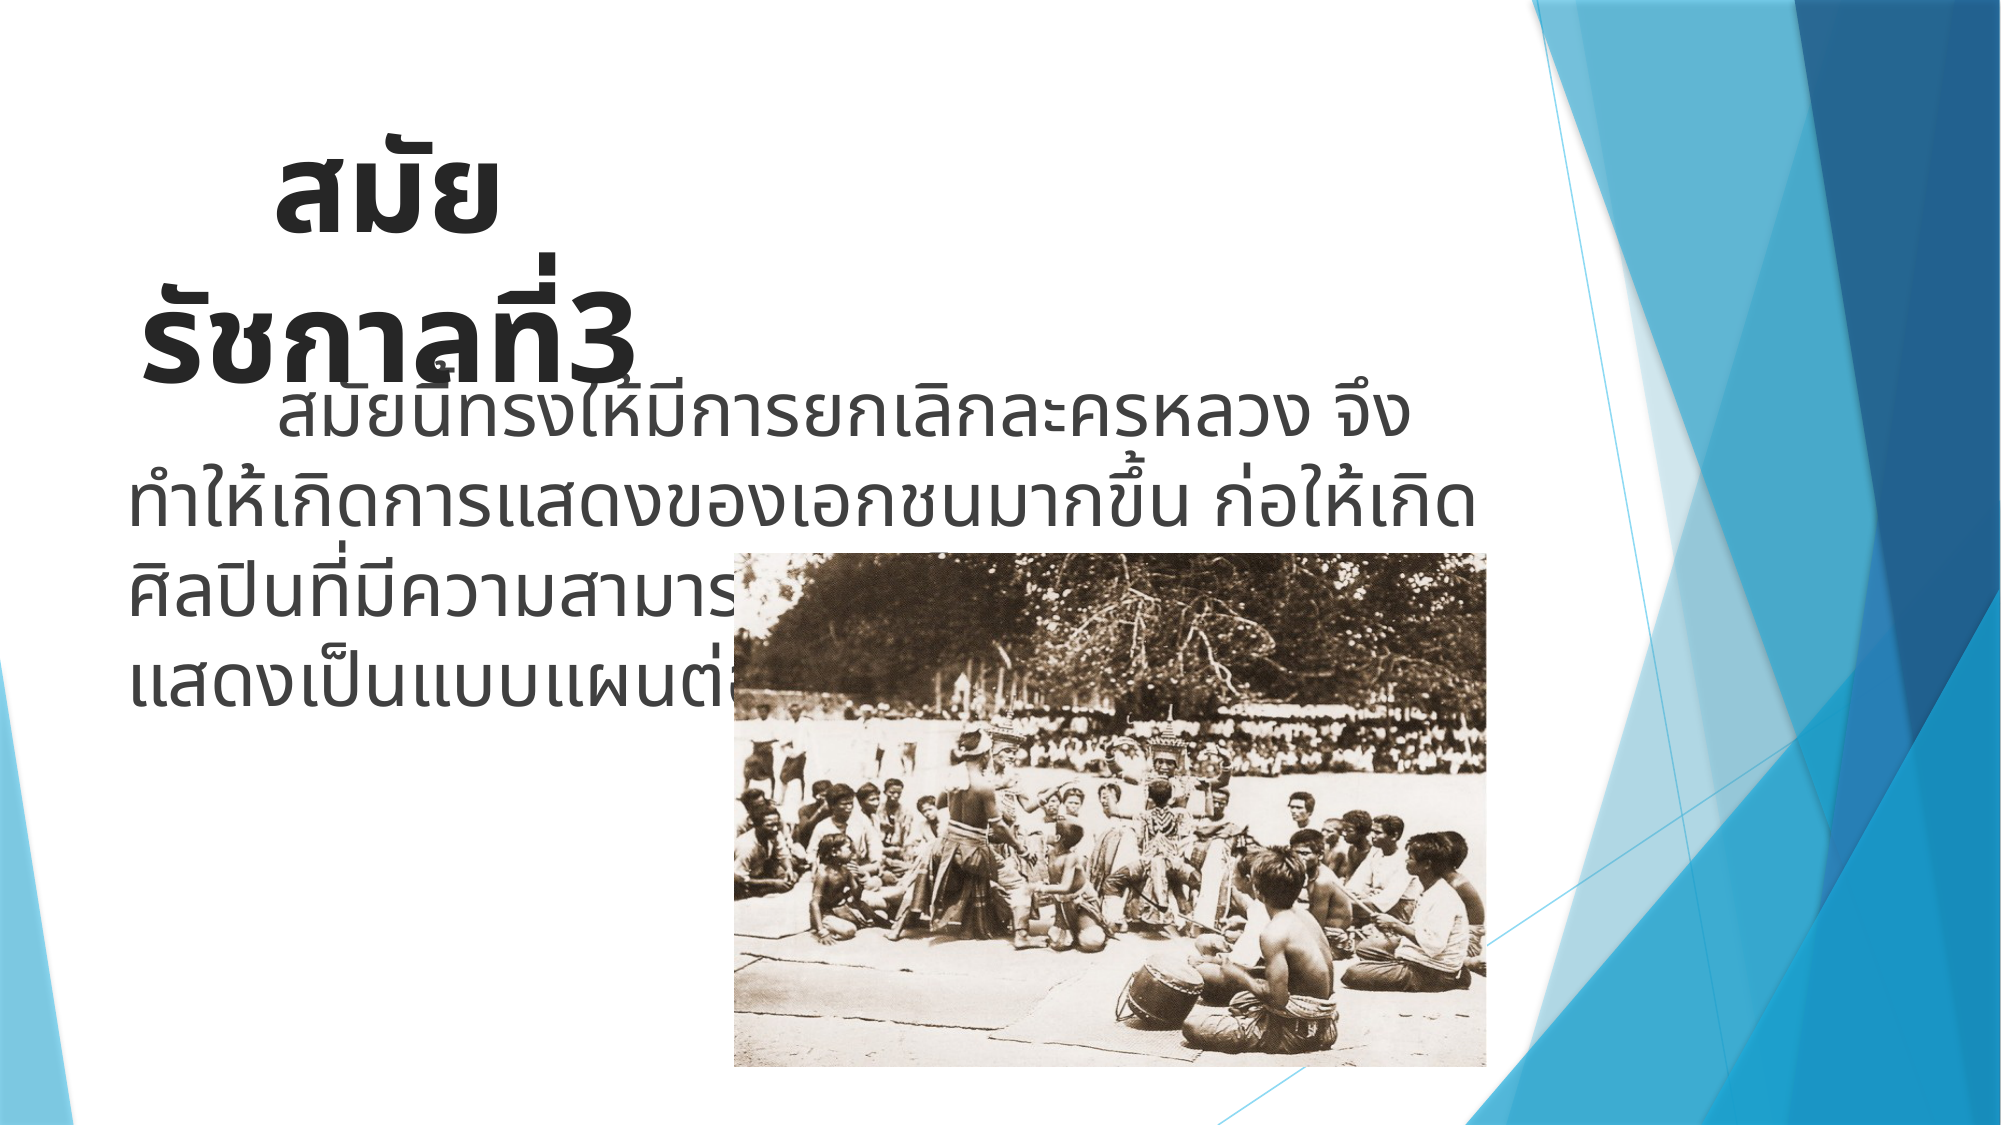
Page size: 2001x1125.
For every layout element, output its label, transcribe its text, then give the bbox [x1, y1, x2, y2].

picture [734, 552, 1488, 1067]
list สมัยนี้ทรงให้มีการยกเลิกละครหลวง จึงทำให้เกิดการแสดงของเอกชนมากขึ้น ก่อให้เกิดศิลปินที่มีความสามารถและเป็นผู้สืบทอดการแสดงเป็นแบบแผนต่อมา [111, 354, 1522, 992]
text_box สมัยรัชกาลที่3 [111, 99, 668, 415]
